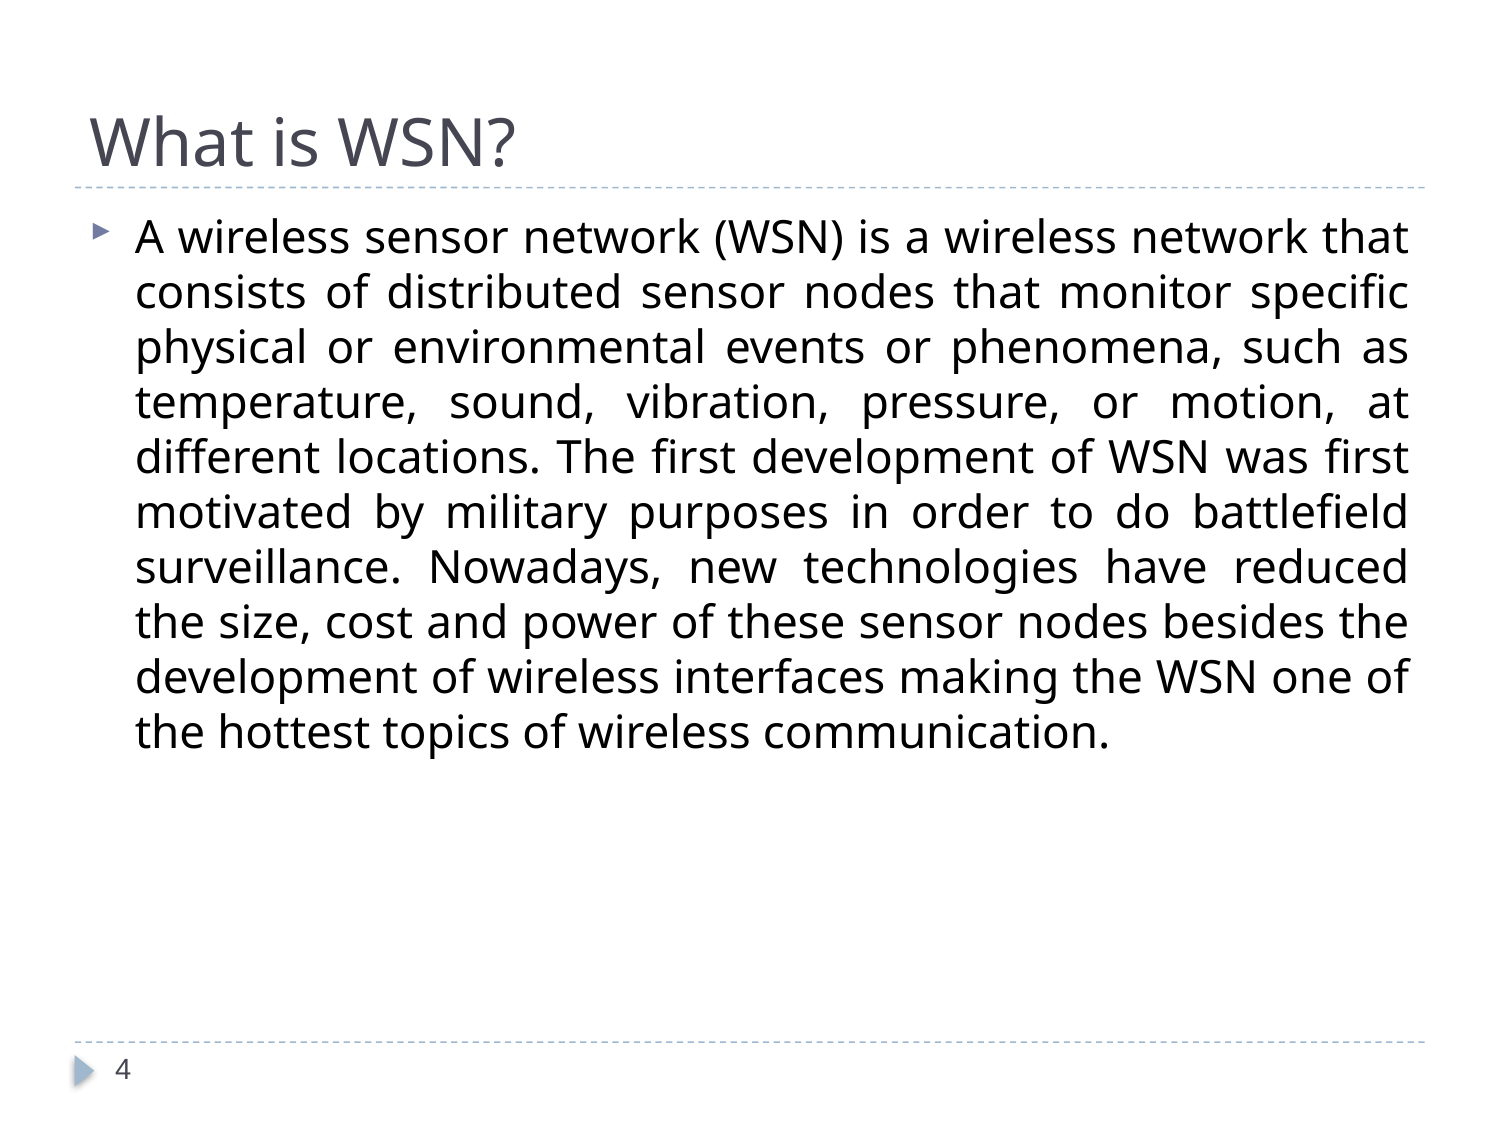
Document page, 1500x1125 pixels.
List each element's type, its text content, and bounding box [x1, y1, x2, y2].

slide_number 4 [100, 1042, 426, 1103]
list A wireless sensor network (WSN) is a wireless network that consists of distributed sensor nodes that monitor specific physical or environmental events or phenomena, such as temperature, sound, vibration, pressure, or motion, at different locations. The first development of WSN was first motivated by military purposes in order to do battlefield surveillance. Nowadays, new technologies have reduced the size, cost and power of these sensor nodes besides the development of wireless interfaces making the WSN one of the hottest topics of wireless communication. [75, 200, 1425, 1010]
title What is WSN? [75, 24, 1425, 188]
